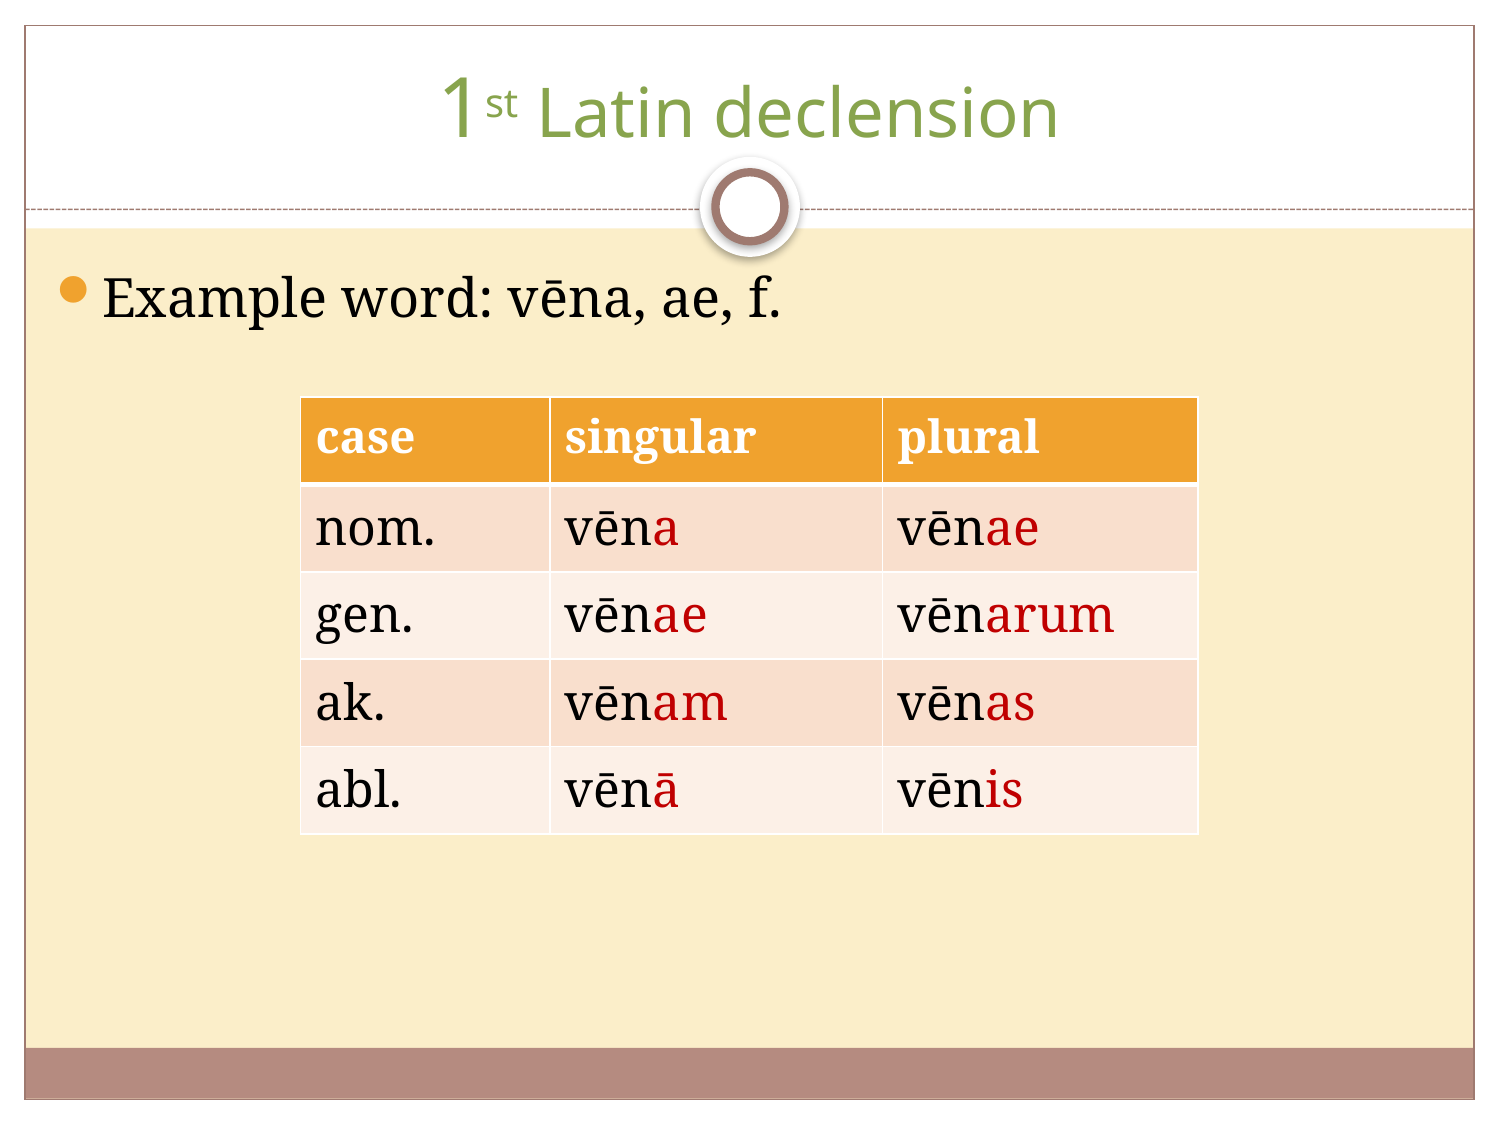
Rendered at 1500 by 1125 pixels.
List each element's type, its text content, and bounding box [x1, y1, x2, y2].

table_header plural [883, 398, 1197, 482]
table_cell vēnarum [883, 573, 1197, 658]
table_cell ak. [301, 660, 549, 746]
table_cell vēna [551, 487, 882, 571]
table_cell vēnae [551, 573, 882, 658]
table_cell vēnā [551, 747, 882, 833]
table_cell abl. [301, 747, 549, 833]
table_cell gen. [301, 573, 549, 658]
table_cell vēnam [551, 660, 882, 746]
table_header singular [551, 398, 882, 482]
title 1st Latin declension [49, 37, 1450, 162]
table_cell vēnae [883, 487, 1197, 571]
table_cell vēnis [883, 747, 1197, 833]
list Example word: vēna, ae, f. [41, 255, 1437, 1064]
table_cell nom. [301, 487, 549, 571]
table_cell vēnas [883, 660, 1197, 746]
table_header case [301, 398, 549, 482]
